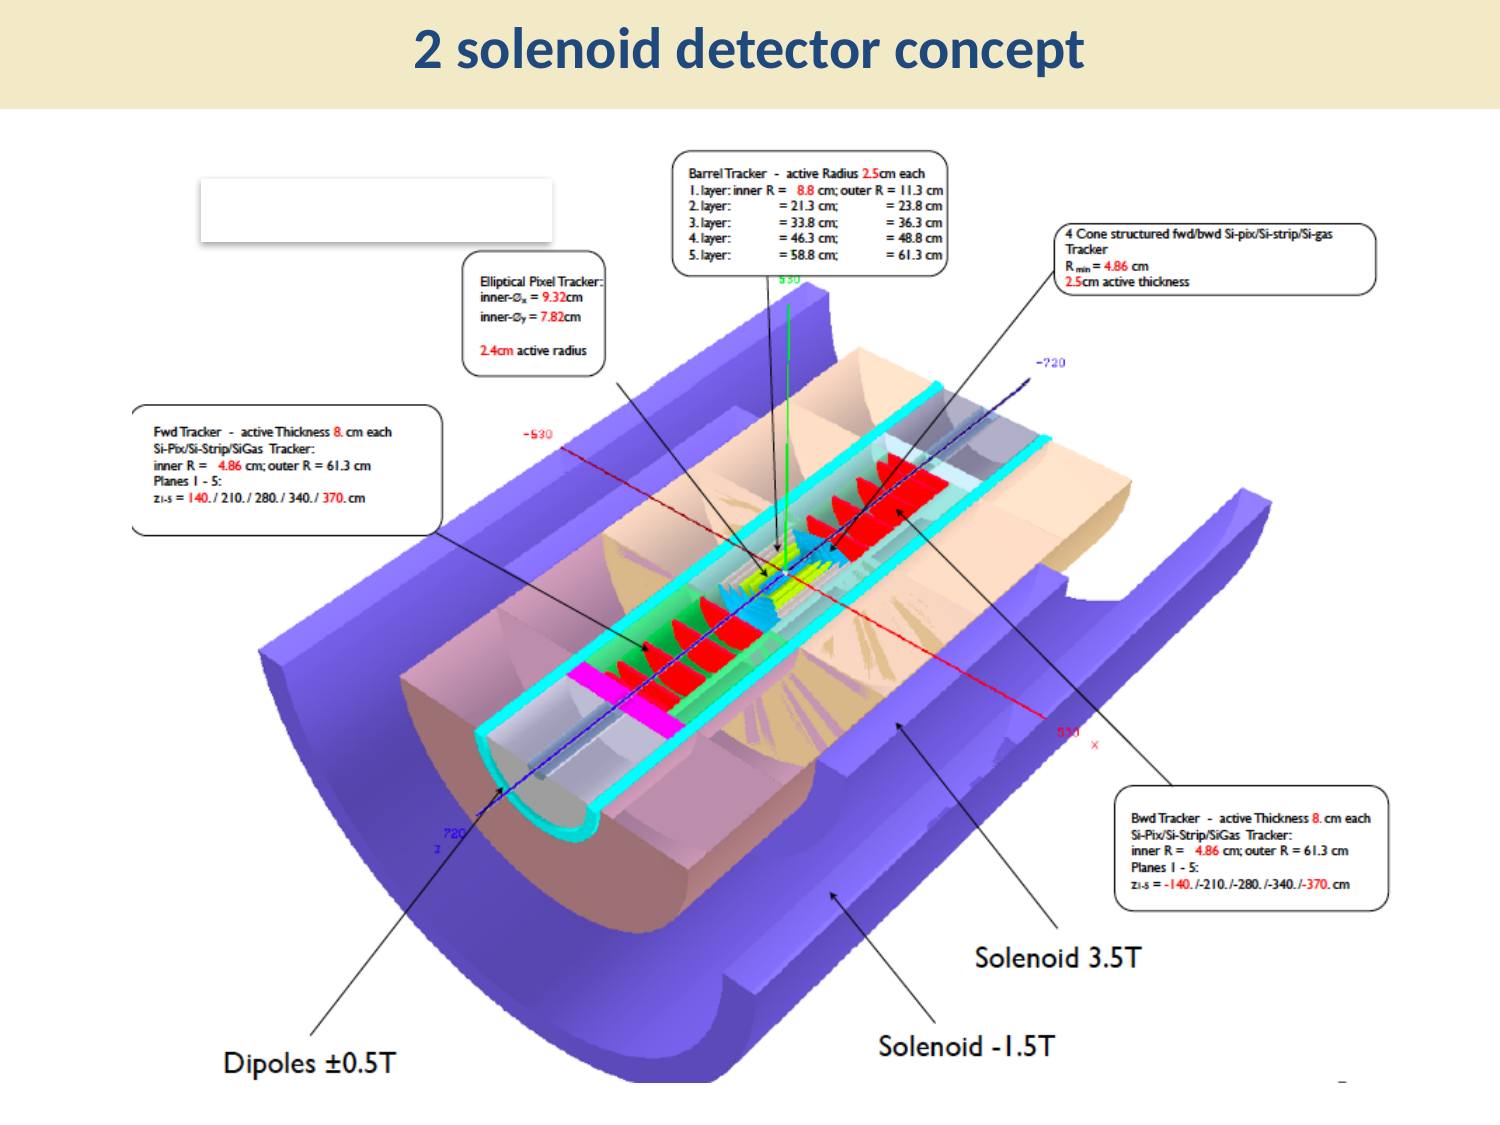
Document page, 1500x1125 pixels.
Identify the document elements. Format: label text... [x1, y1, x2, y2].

picture [132, 146, 1400, 1083]
title 2 solenoid detector concept [0, 0, 1500, 109]
